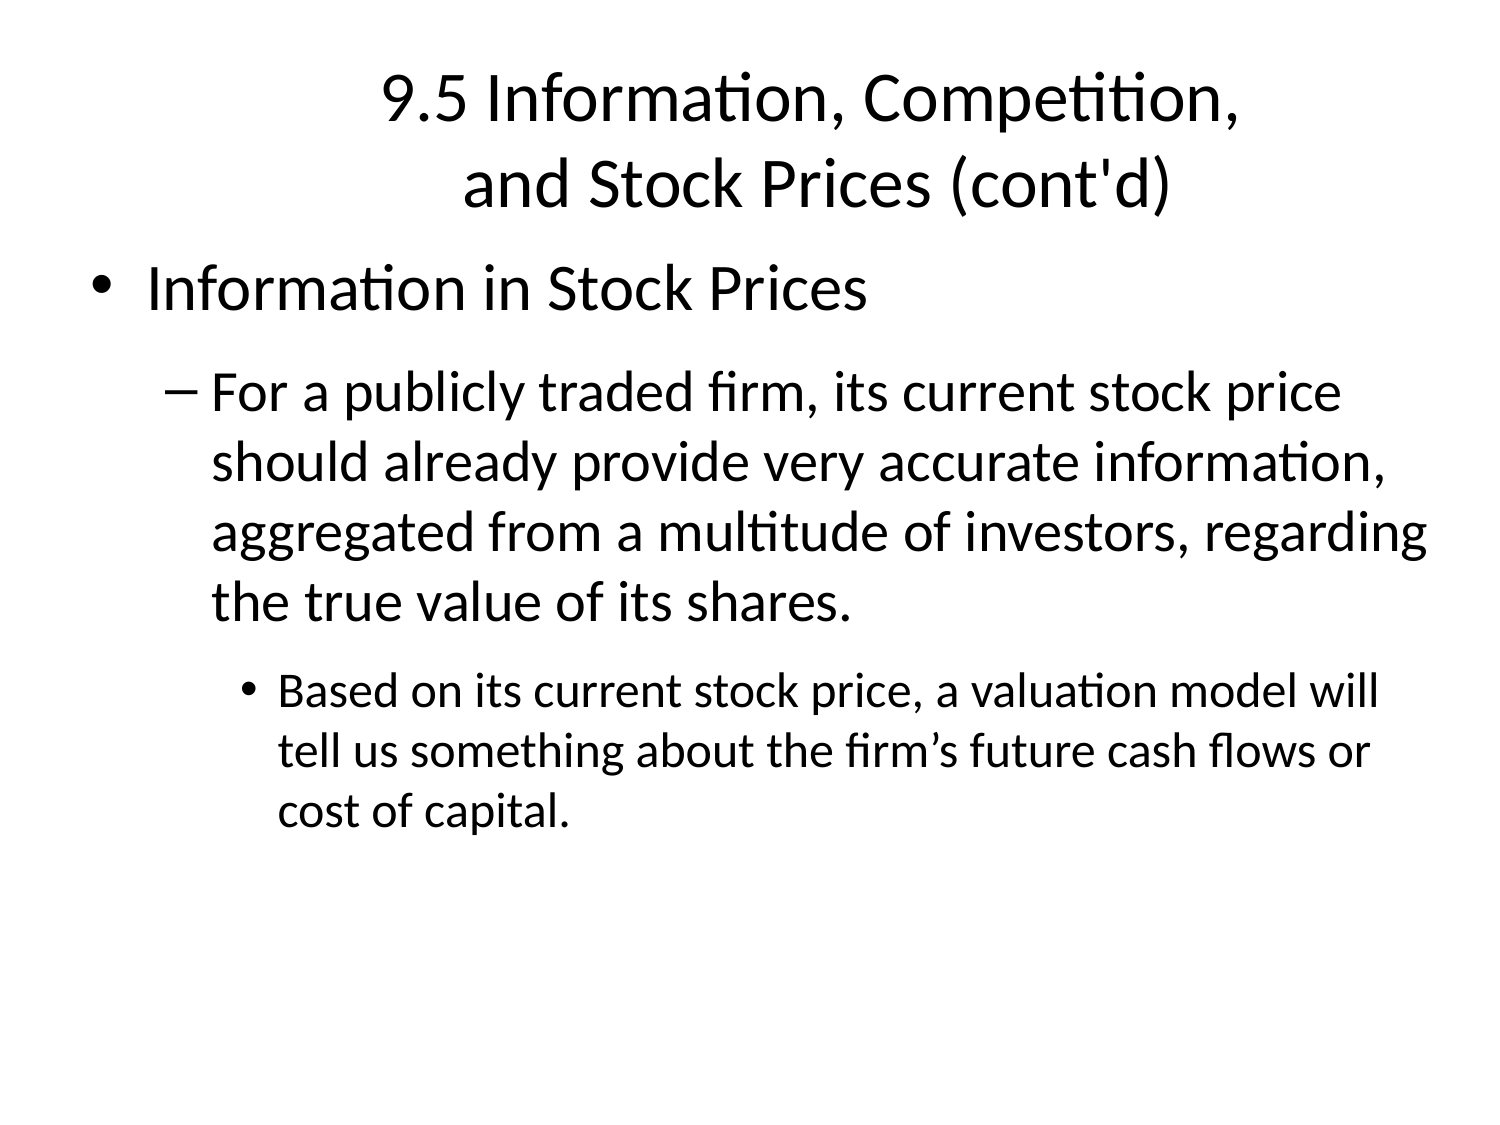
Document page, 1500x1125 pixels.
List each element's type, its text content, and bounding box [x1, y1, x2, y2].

list Information in Stock Prices For a publicly traded firm, its current stock price should already provide very accurate information, aggregated from a multitude of investors, regarding the true value of its shares. Based on its current stock price, a valuation model will tell us something about the firm’s future cash flows or cost of capital. [74, 235, 1451, 999]
title 9.5 Information, Competition, and Stock Prices (cont'd) [187, 41, 1451, 230]
